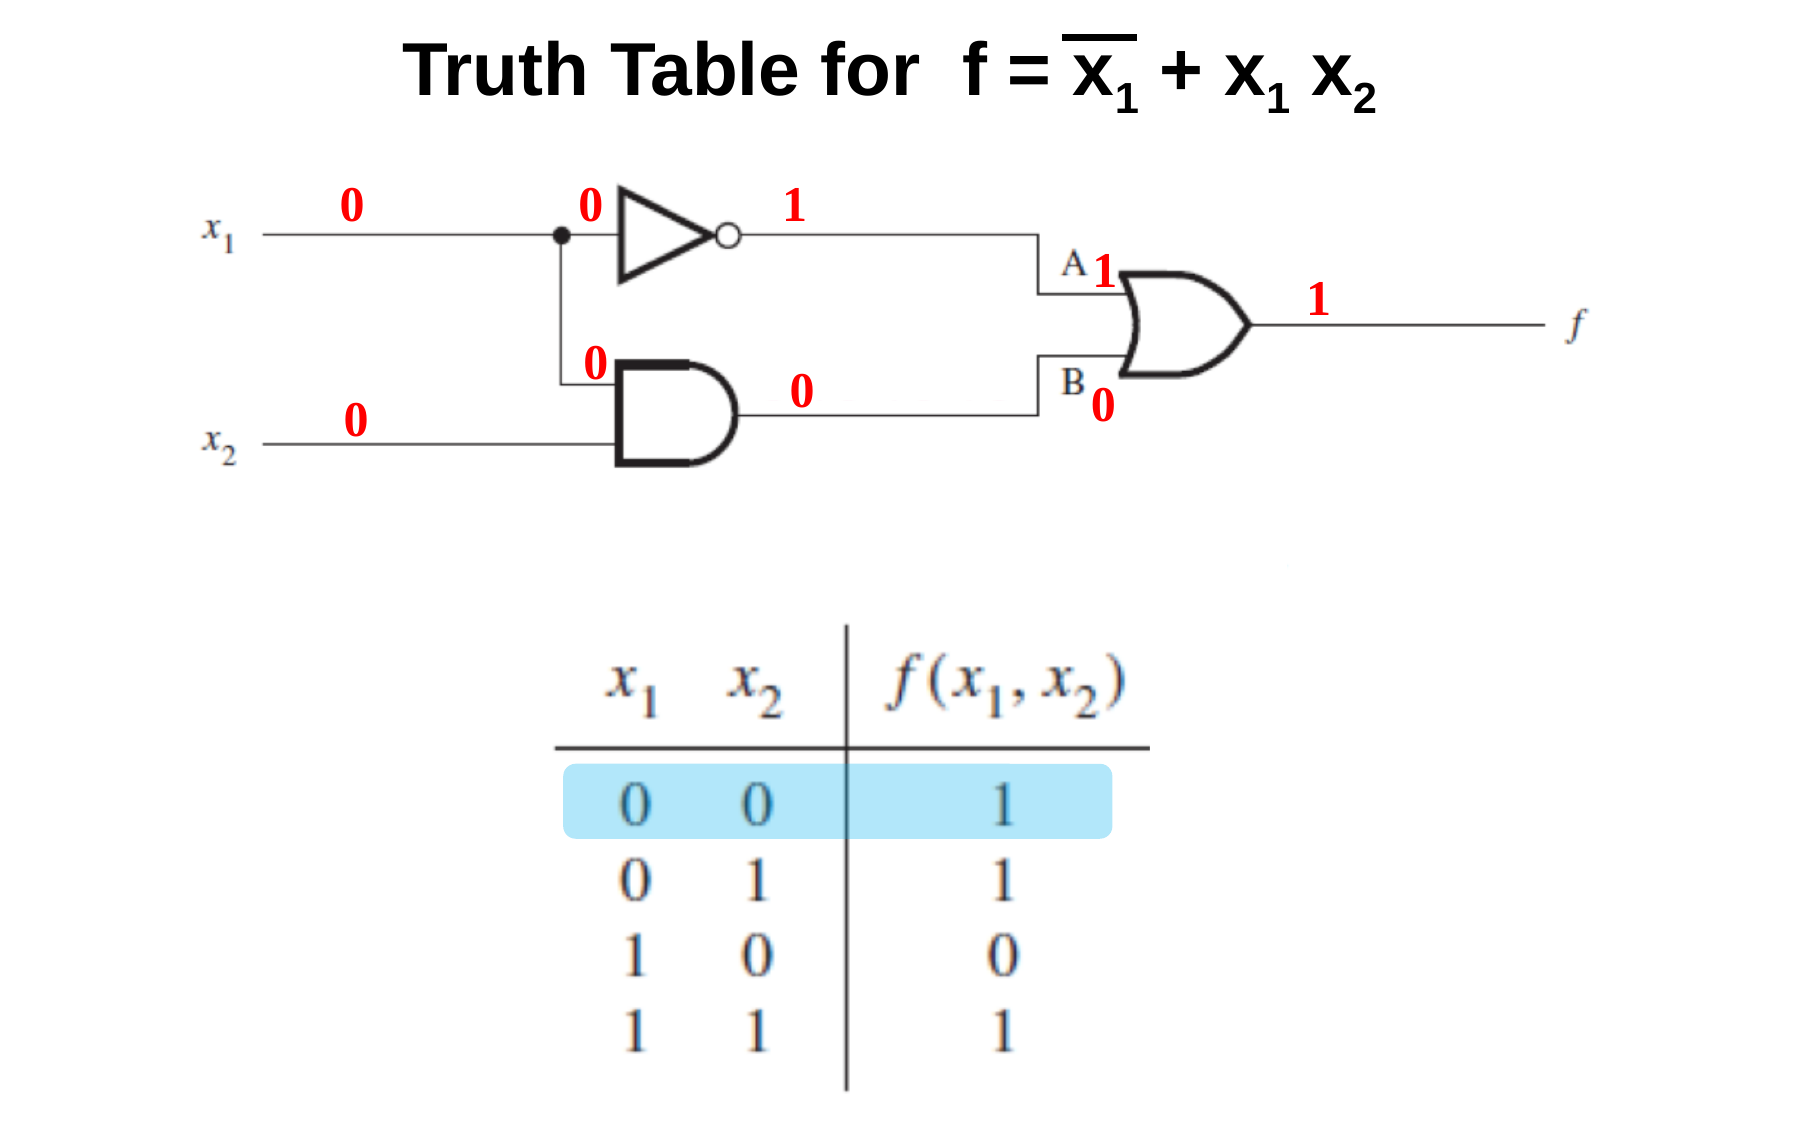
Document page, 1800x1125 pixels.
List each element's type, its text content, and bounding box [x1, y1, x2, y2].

text_box Truth Table for f = x1 + x1 x2 [149, 12, 1650, 125]
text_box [187, 149, 1607, 601]
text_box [537, 609, 1426, 1123]
